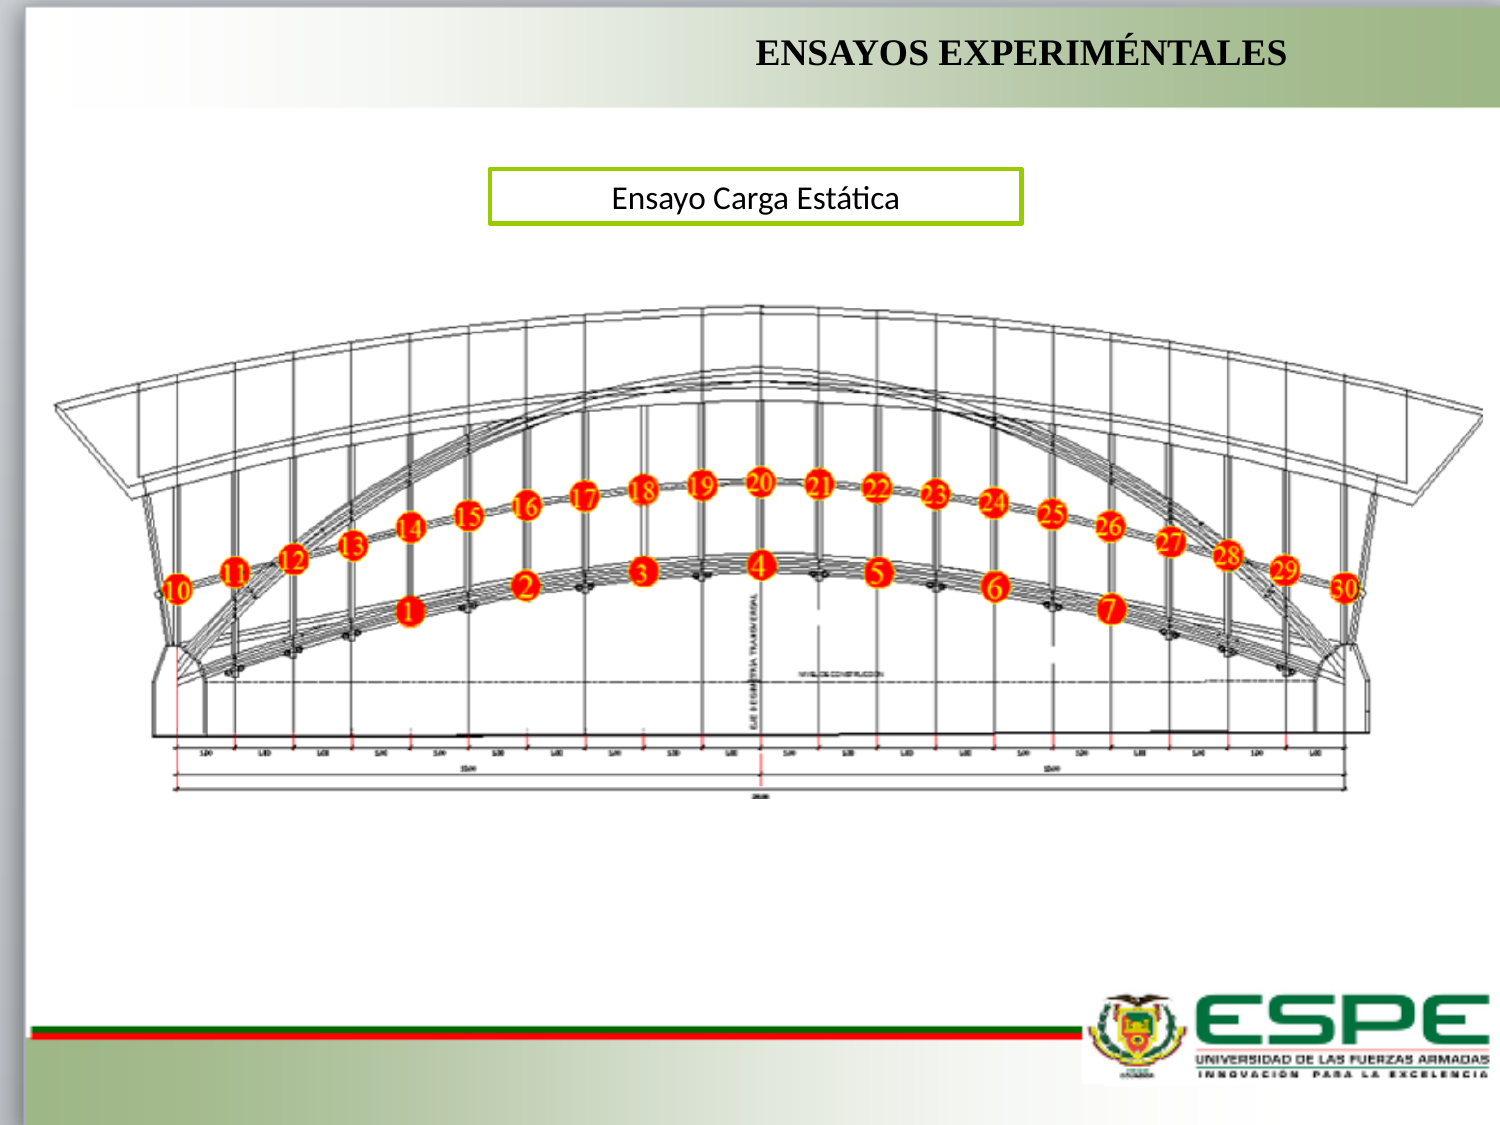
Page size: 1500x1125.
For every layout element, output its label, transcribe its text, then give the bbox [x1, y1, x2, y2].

picture [0, 0, 1500, 1125]
text_box ENSAYOS EXPERIMÉNTALES [1019, 0, 1500, 104]
text_box Ensayo Carga Estática [490, 169, 502, 224]
